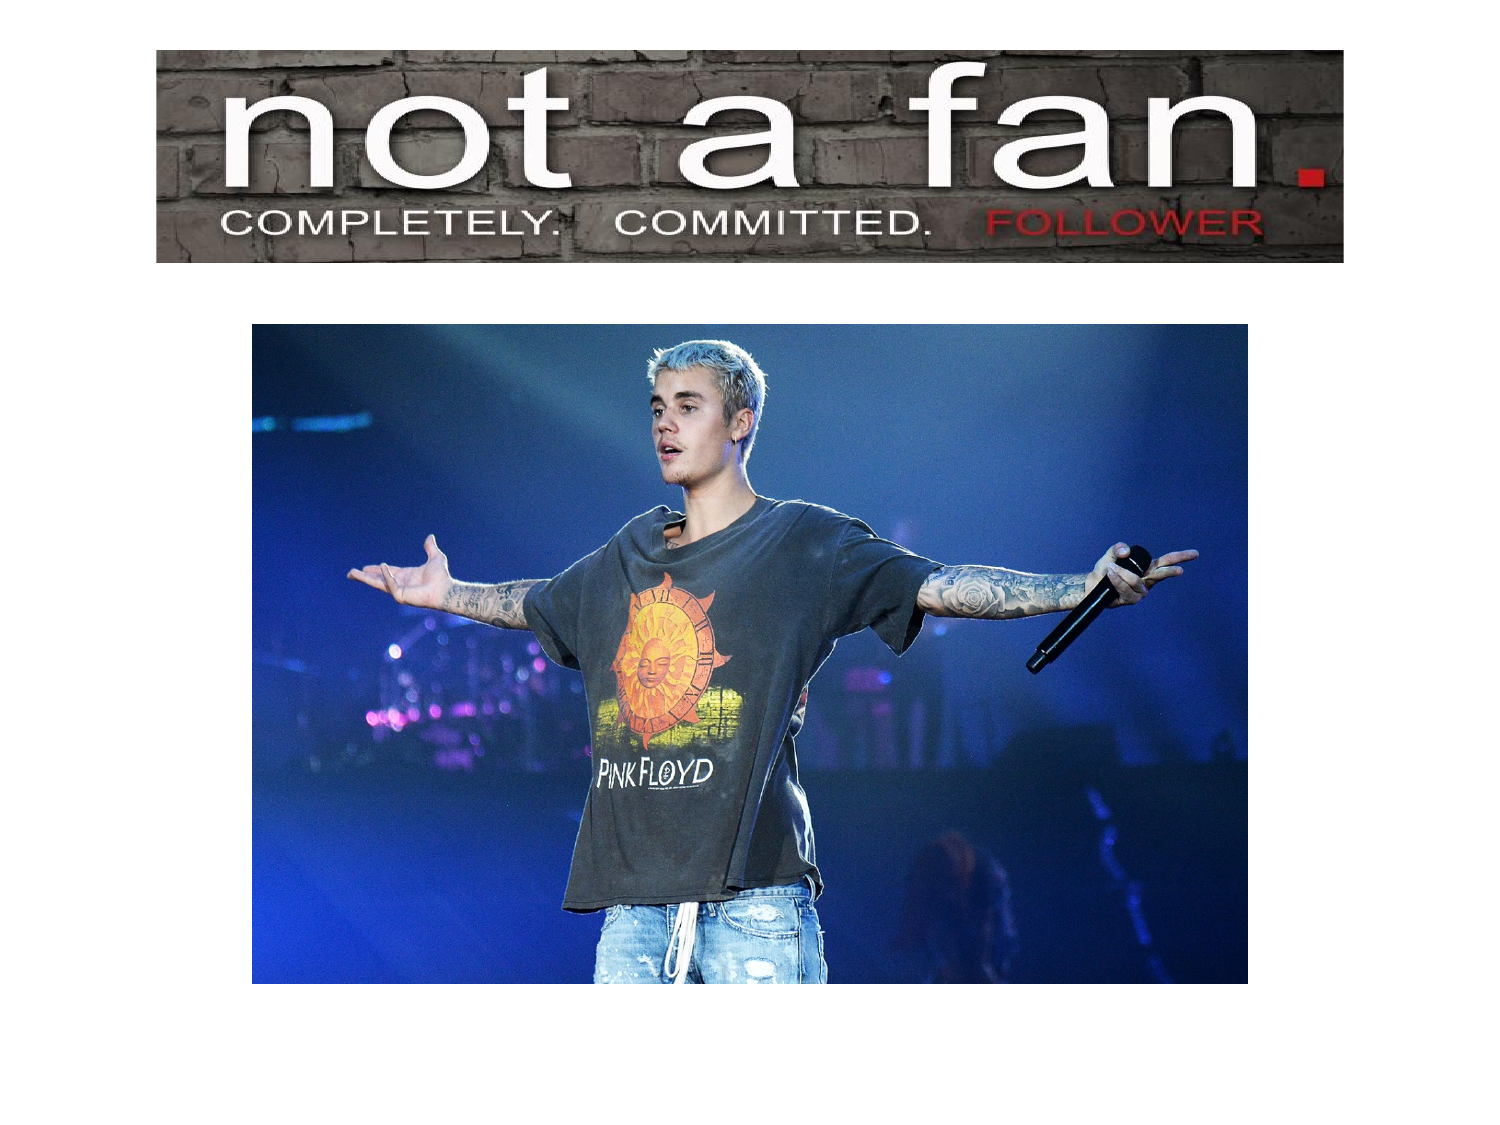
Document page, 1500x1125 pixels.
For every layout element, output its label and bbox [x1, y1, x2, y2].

picture [251, 324, 1248, 984]
picture [155, 49, 1344, 263]
